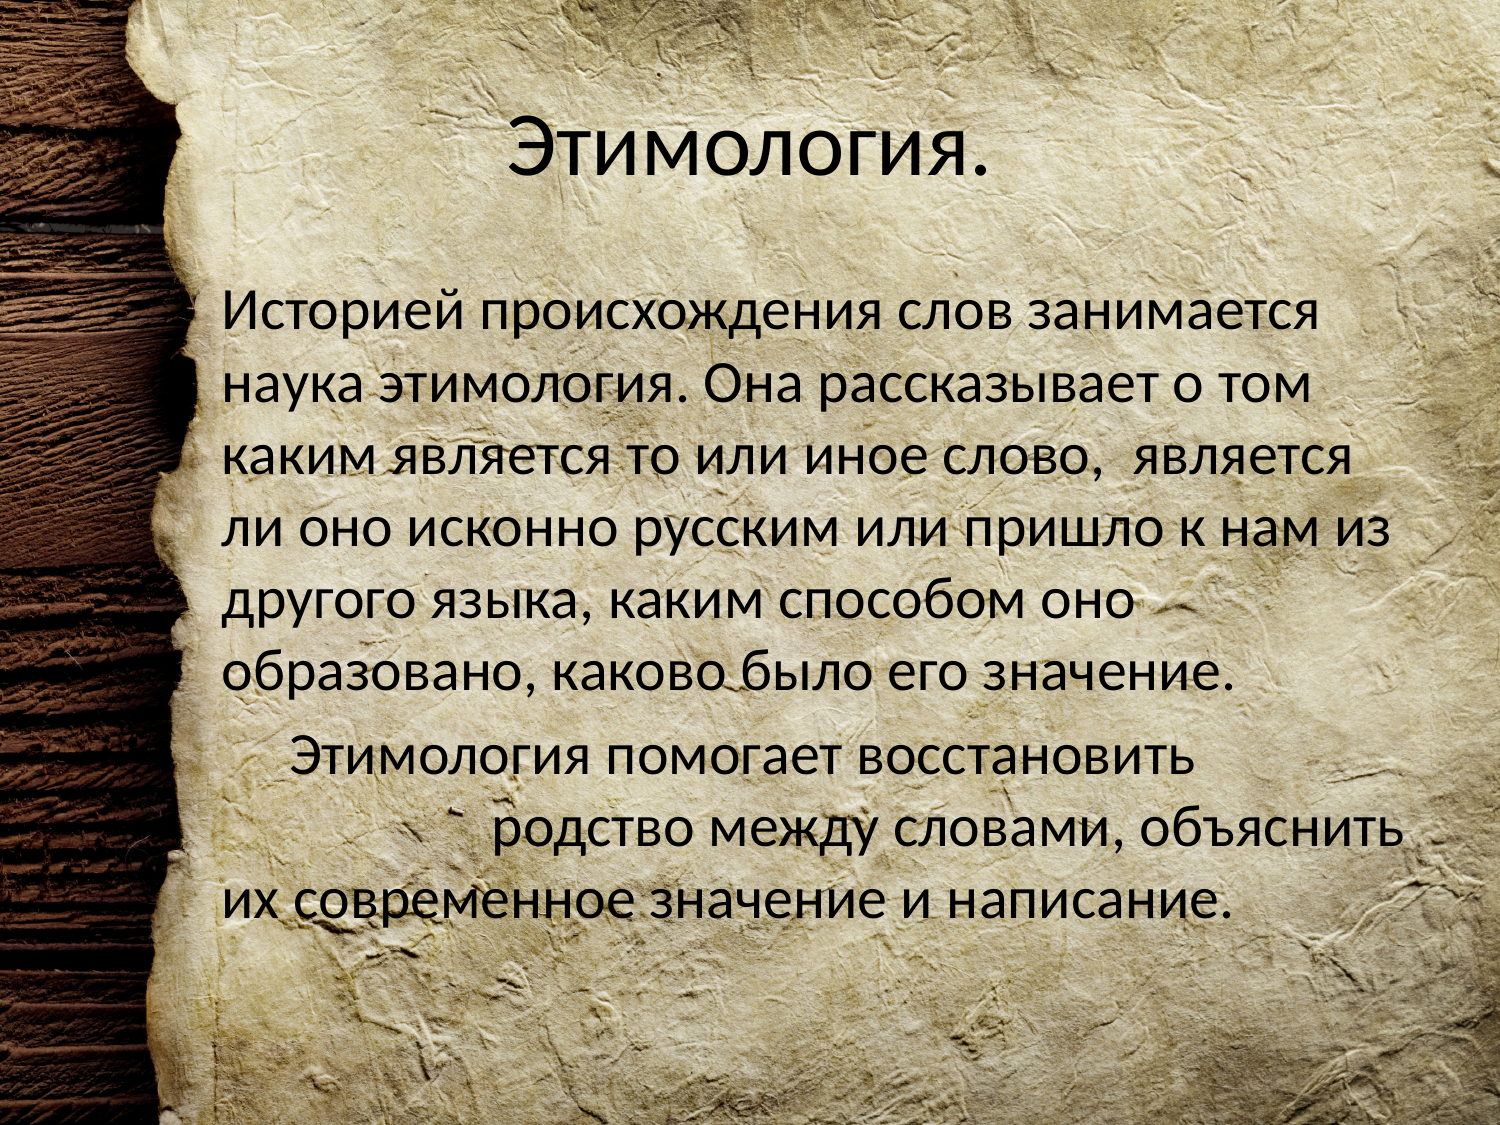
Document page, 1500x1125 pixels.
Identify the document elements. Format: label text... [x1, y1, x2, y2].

title Этимология. [75, 45, 1425, 233]
list Историей происхождения слов занимается наука этимология. Она рассказывает о том каким является то или иное слово, является ли оно исконно русским или пришло к нам из другого языка, каким способом оно образовано, каково было его значение. Этимология помогает восстановить родство между словами, объяснить их современное значение и написание. [206, 262, 1425, 1000]
picture [0, 0, 1500, 1125]
